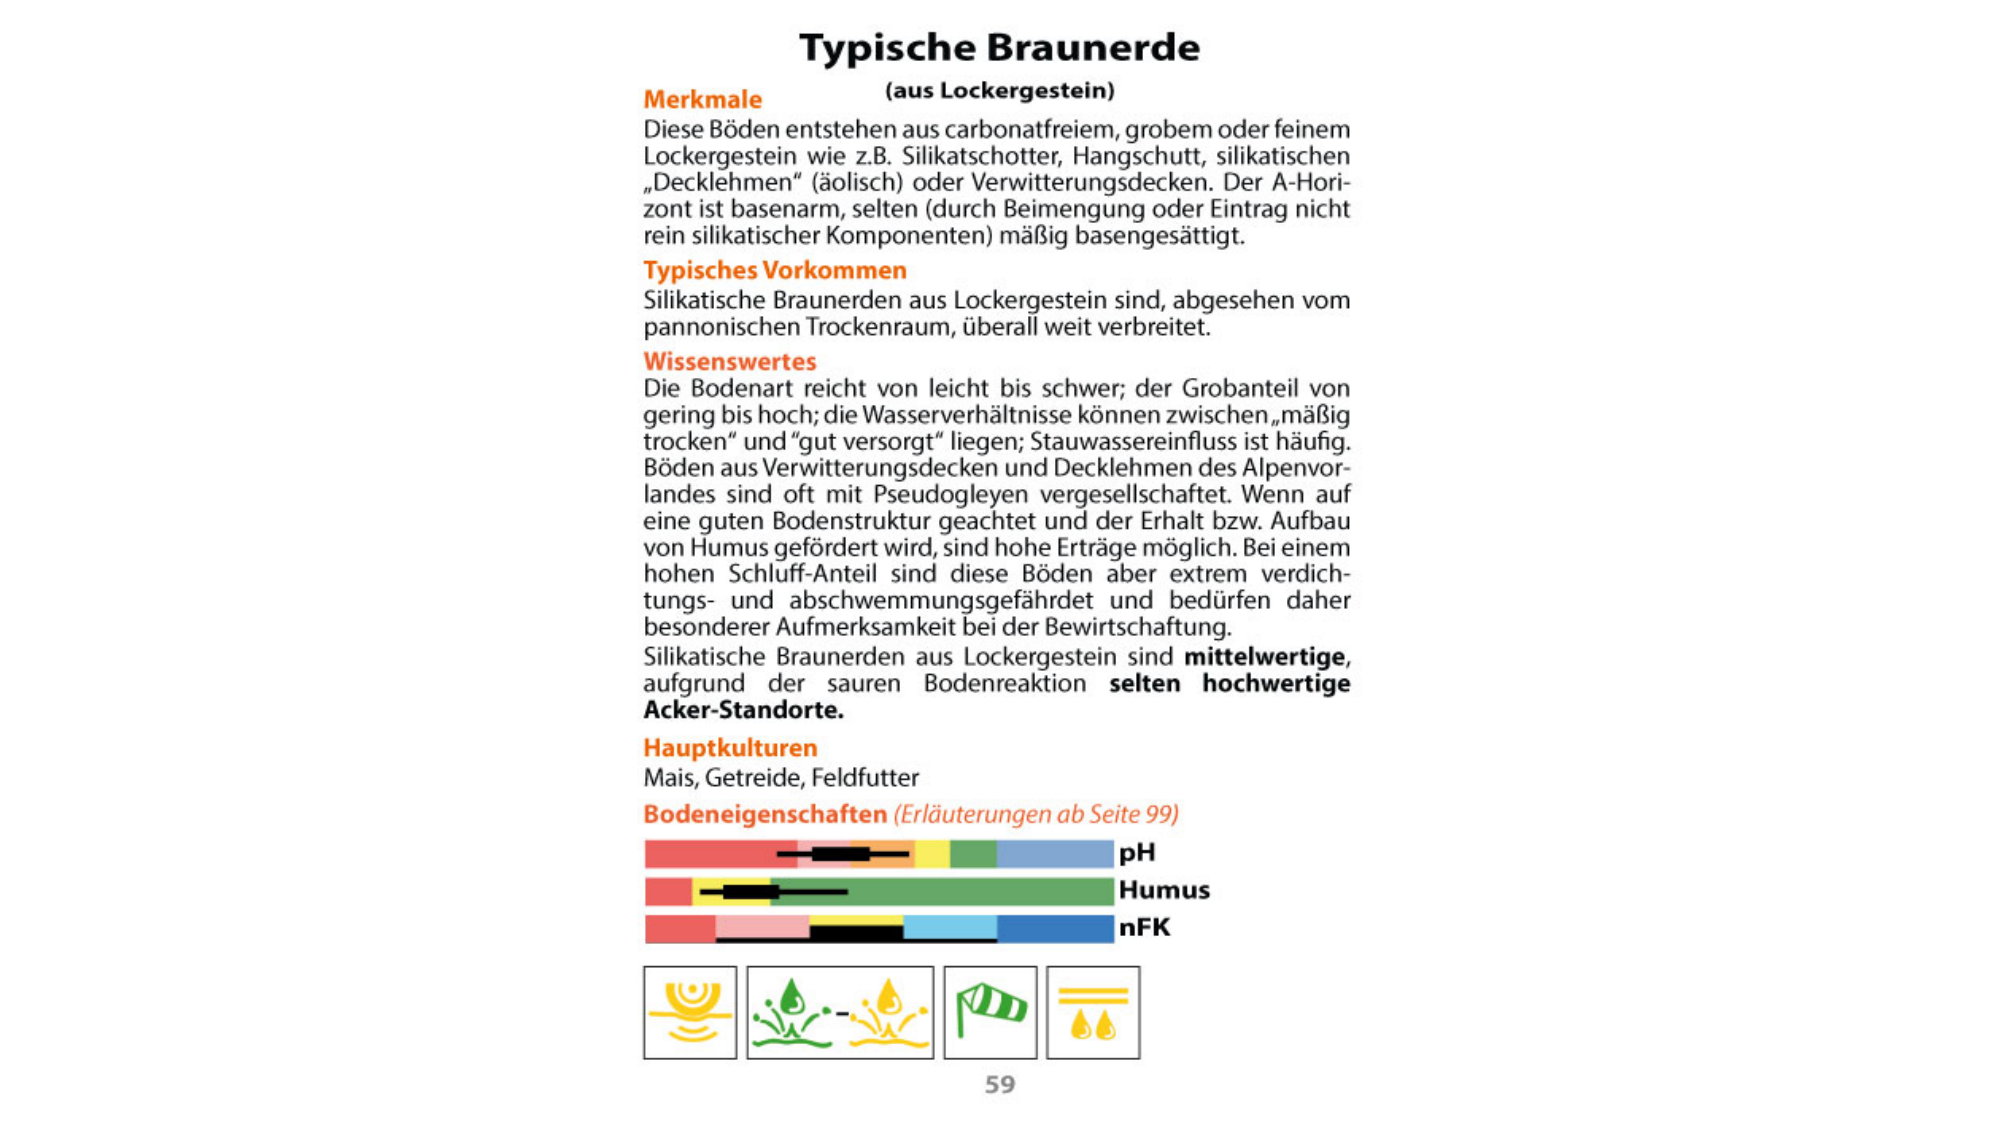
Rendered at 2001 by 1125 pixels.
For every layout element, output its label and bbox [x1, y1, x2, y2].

picture [625, 0, 1375, 1125]
